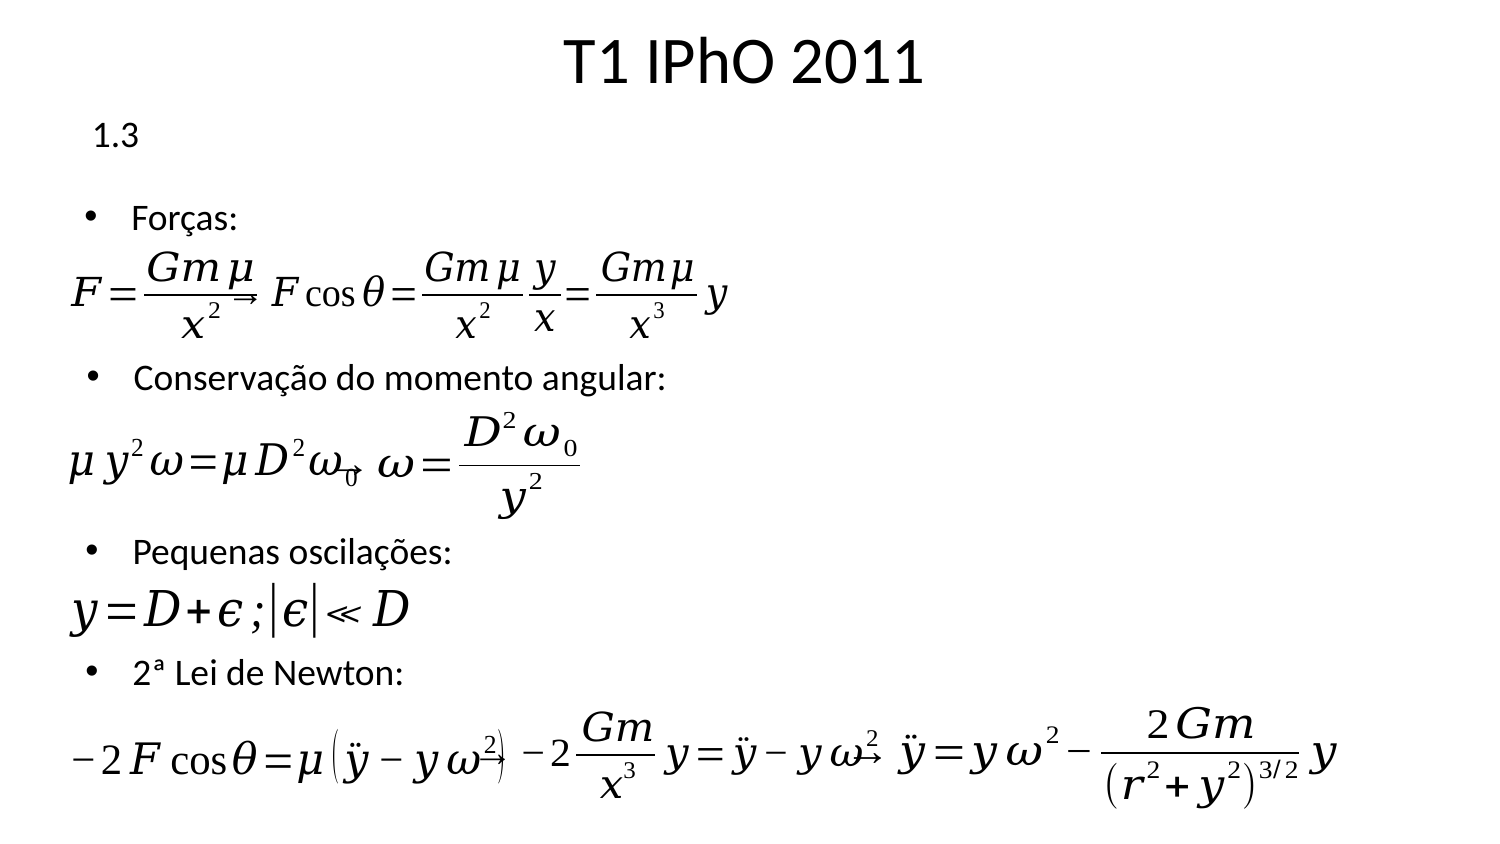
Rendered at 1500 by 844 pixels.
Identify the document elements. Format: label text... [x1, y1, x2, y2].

text_box 1.3 [77, 102, 155, 163]
text_box Forças: [69, 185, 254, 246]
text_box 2ª Lei de Newton: [70, 640, 420, 701]
text_box Pequenas oscilações: [70, 519, 468, 580]
text_box T1 IPhO 2011 [549, 9, 951, 105]
text_box Conservação do momento angular: [71, 345, 683, 406]
